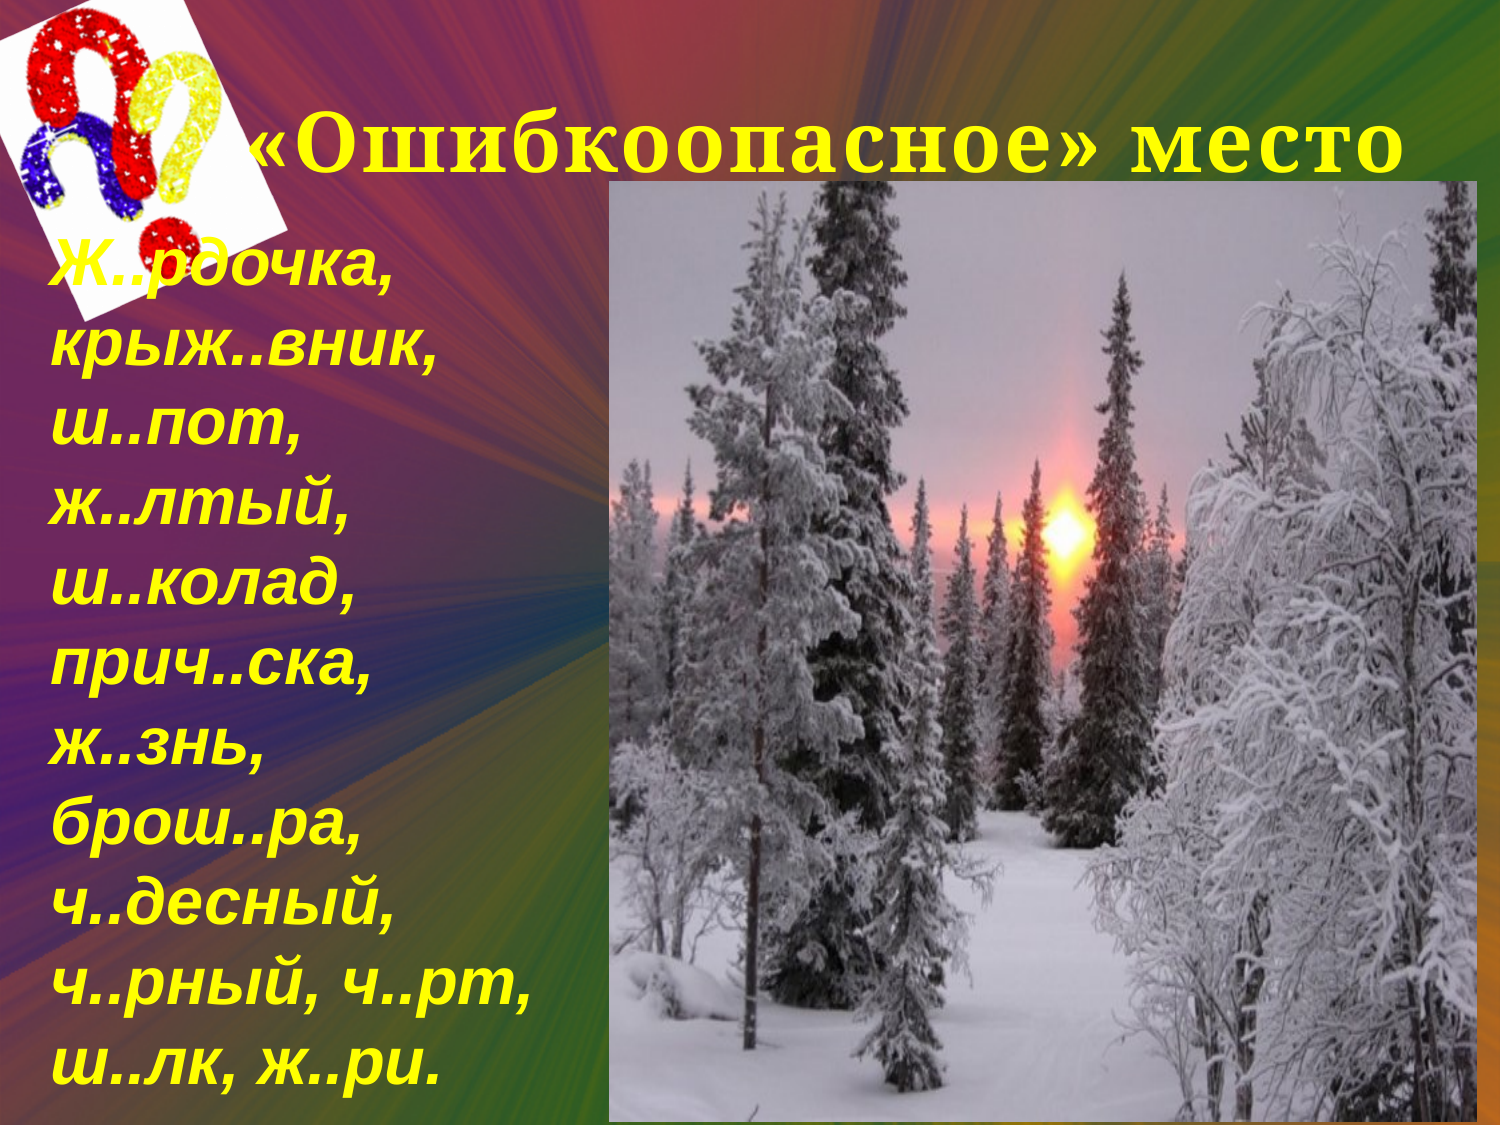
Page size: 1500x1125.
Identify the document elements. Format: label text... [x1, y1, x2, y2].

picture [0, 0, 1500, 1125]
text_box Ж..рдочка, крыж..вник, ш..пот, ж..лтый, ш..колад, прич..ска, ж..знь, брош..ра, ч..десный, ч..рный, ч..рт, ш..лк, ж..ри. [35, 210, 551, 1106]
title «Ошибкоопасное» место [242, 45, 1477, 233]
